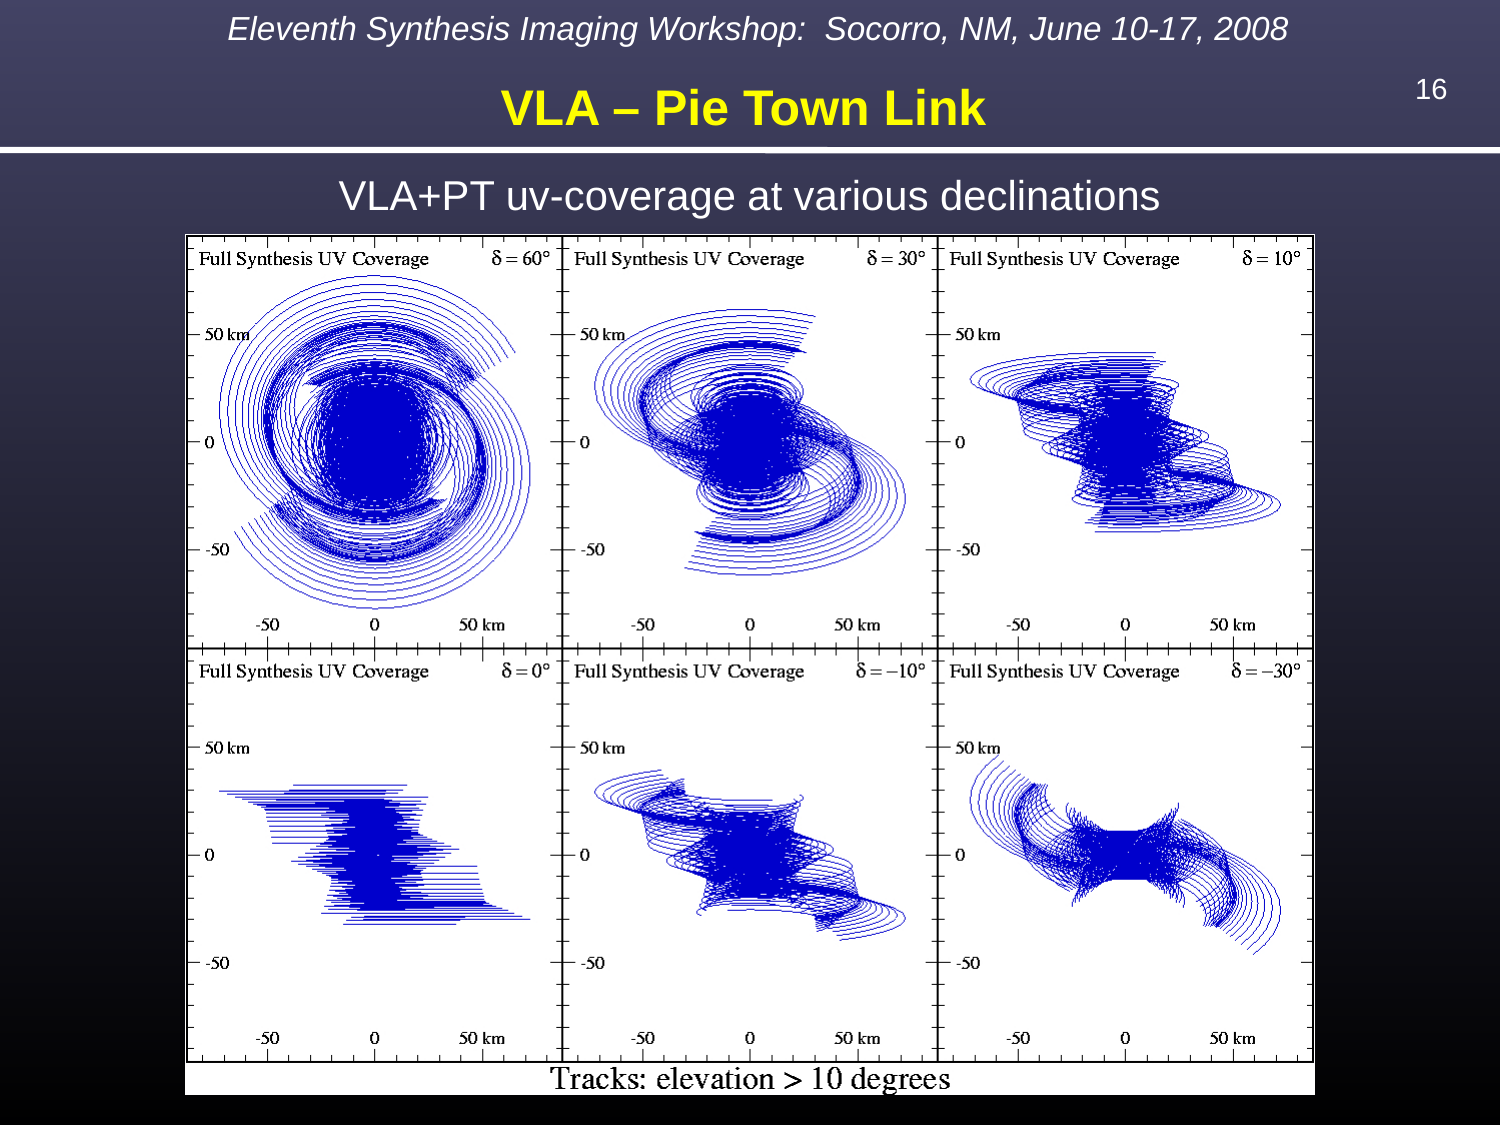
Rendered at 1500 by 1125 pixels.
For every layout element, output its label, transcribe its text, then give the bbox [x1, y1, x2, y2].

title VLA – Pie Town Link [112, 59, 1376, 151]
picture [185, 234, 1315, 1096]
text_box VLA+PT uv-coverage at various declinations [338, 165, 1162, 219]
